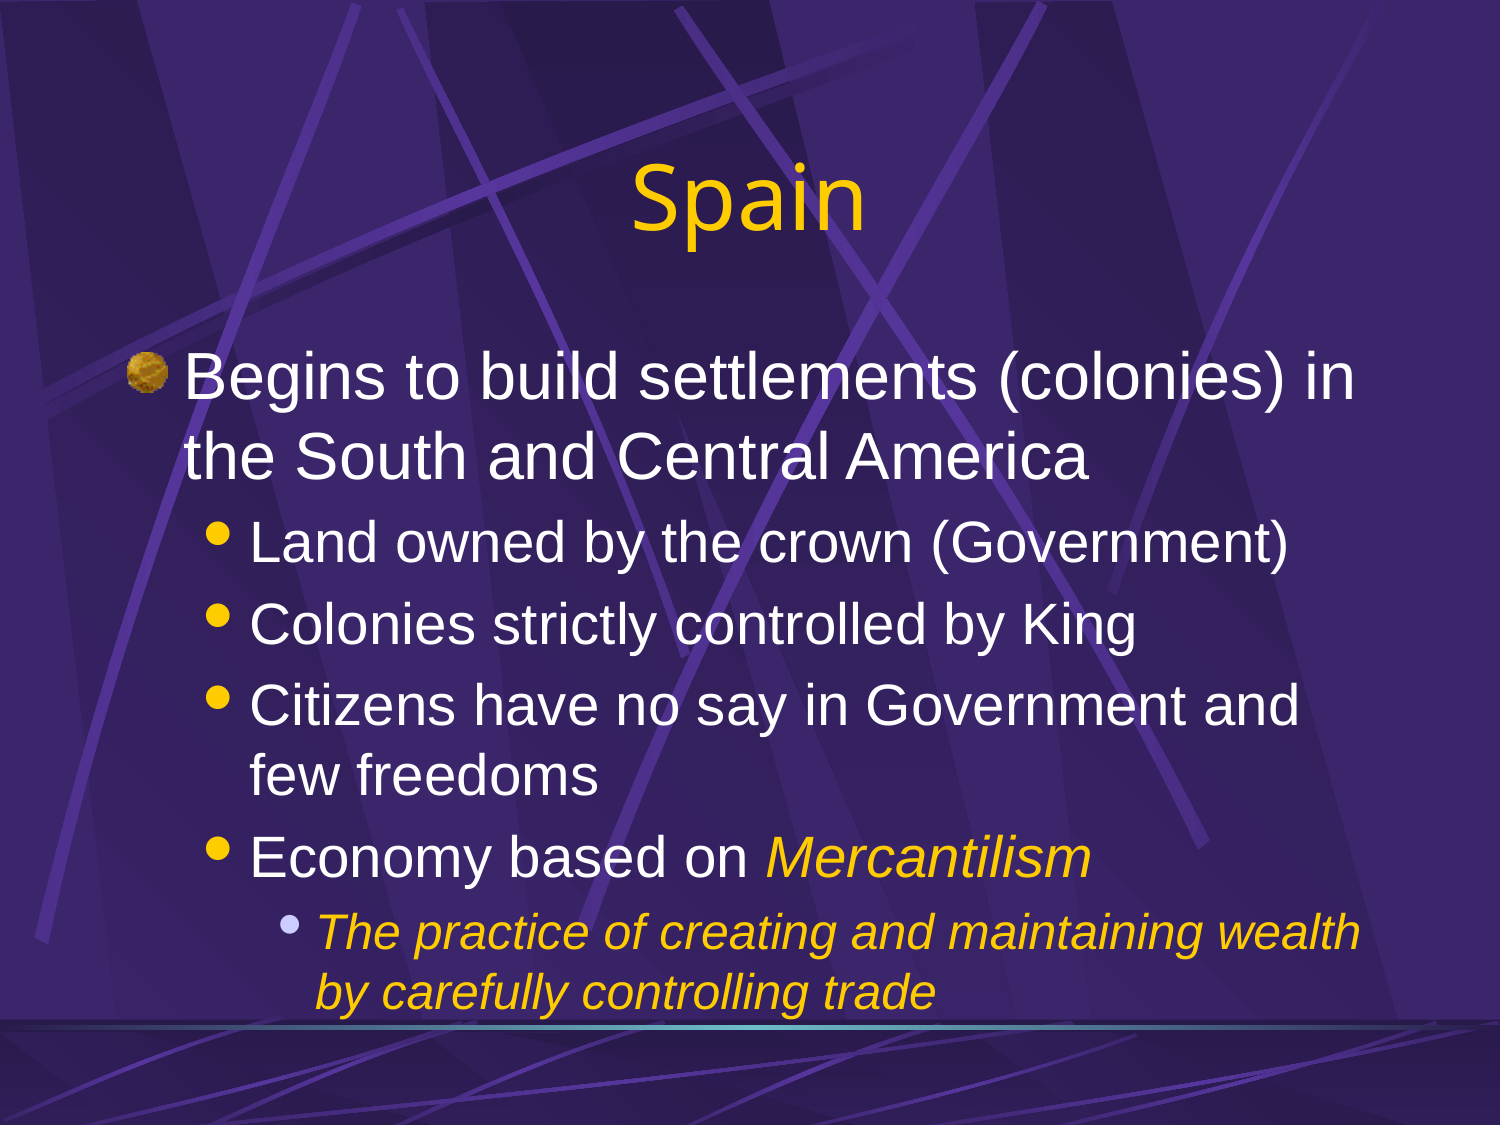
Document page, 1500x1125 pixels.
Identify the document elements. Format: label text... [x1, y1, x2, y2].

picture [127, 352, 168, 393]
title Spain [112, 131, 1388, 257]
list Begins to build settlements (colonies) in the South and Central America Land owned by the crown (Government) Colonies strictly controlled by King Citizens have no say in Government and few freedoms Economy based on Mercantilism The practice of creating and maintaining wealth by carefully controlling trade [112, 324, 1388, 1001]
